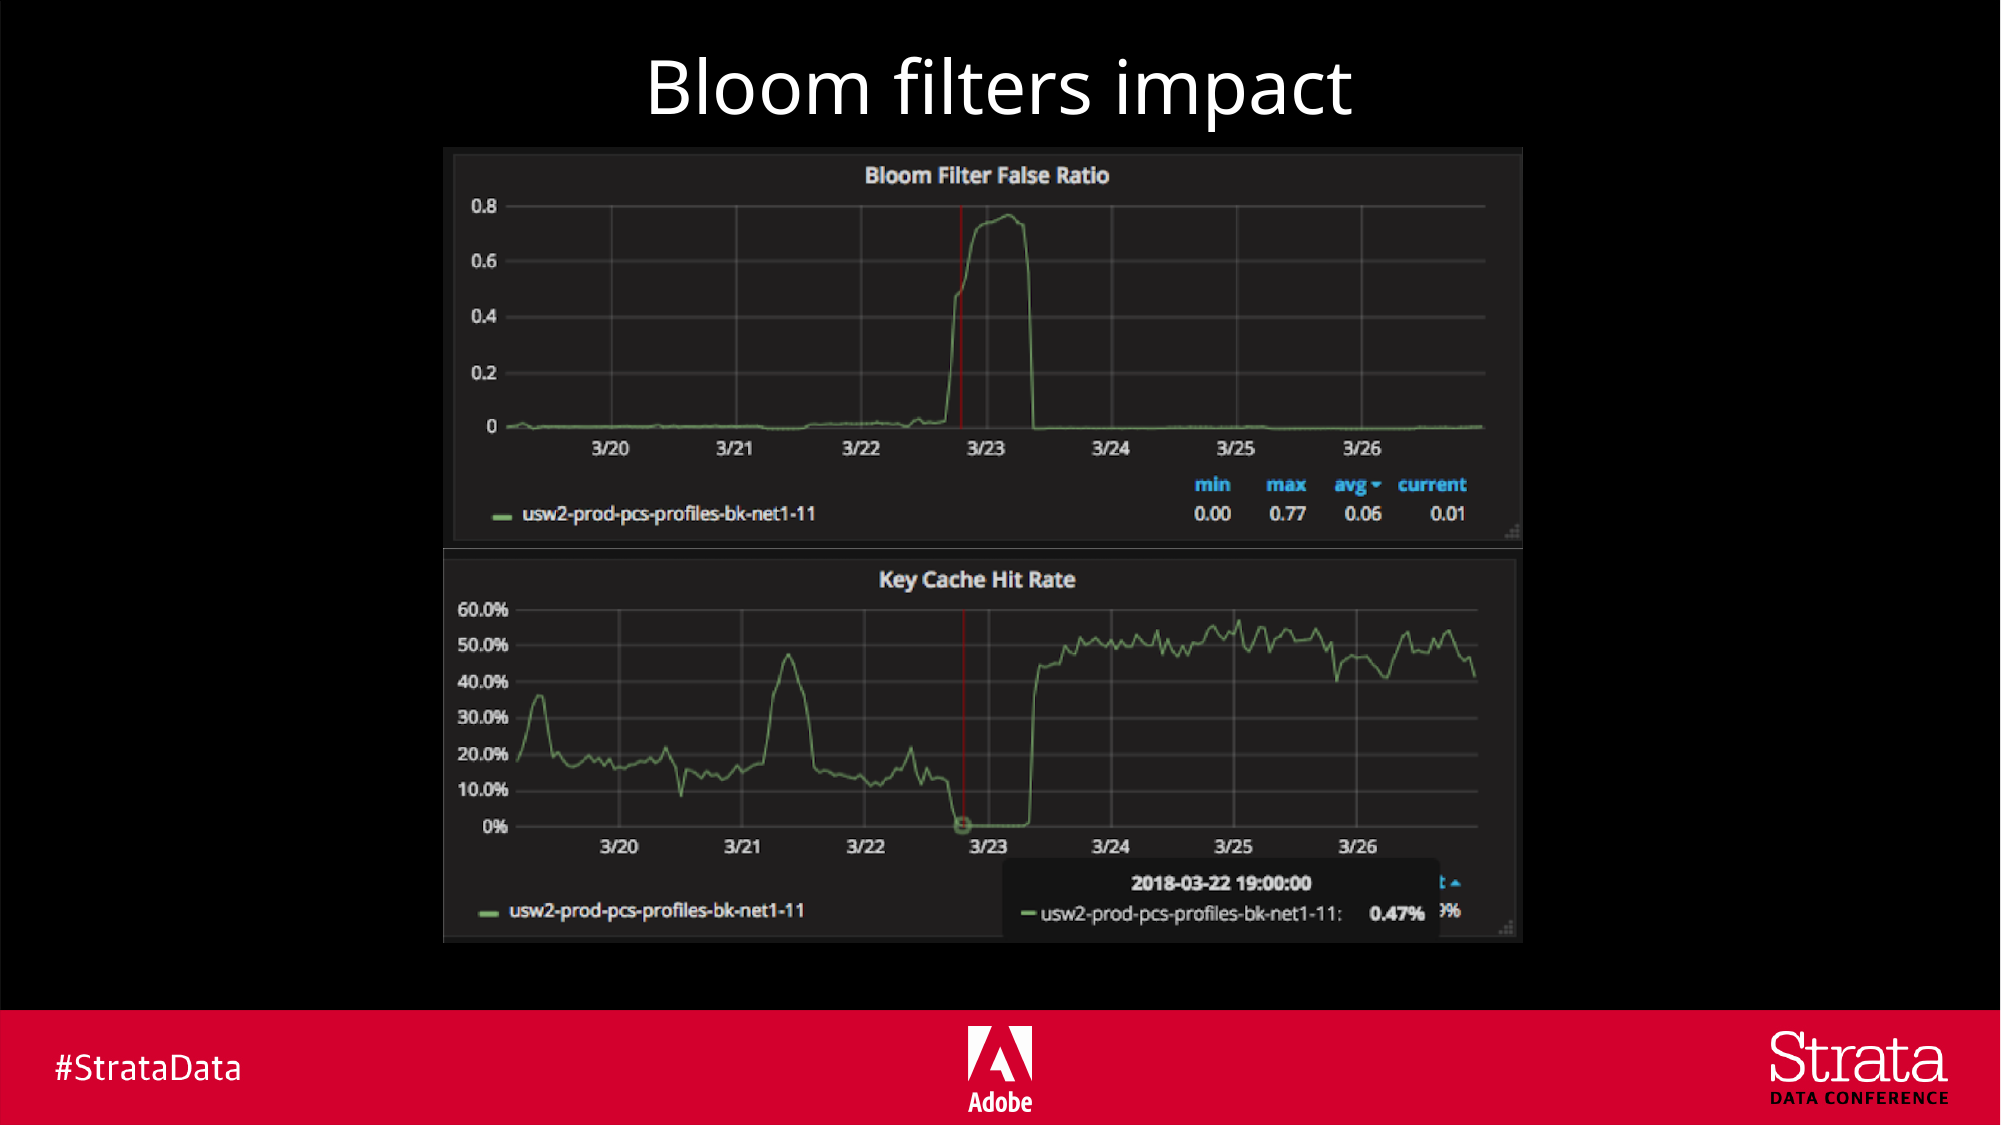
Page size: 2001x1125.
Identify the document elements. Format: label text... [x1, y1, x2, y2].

title Bloom filters impact [50, 19, 1949, 150]
picture [0, 0, 2001, 1125]
